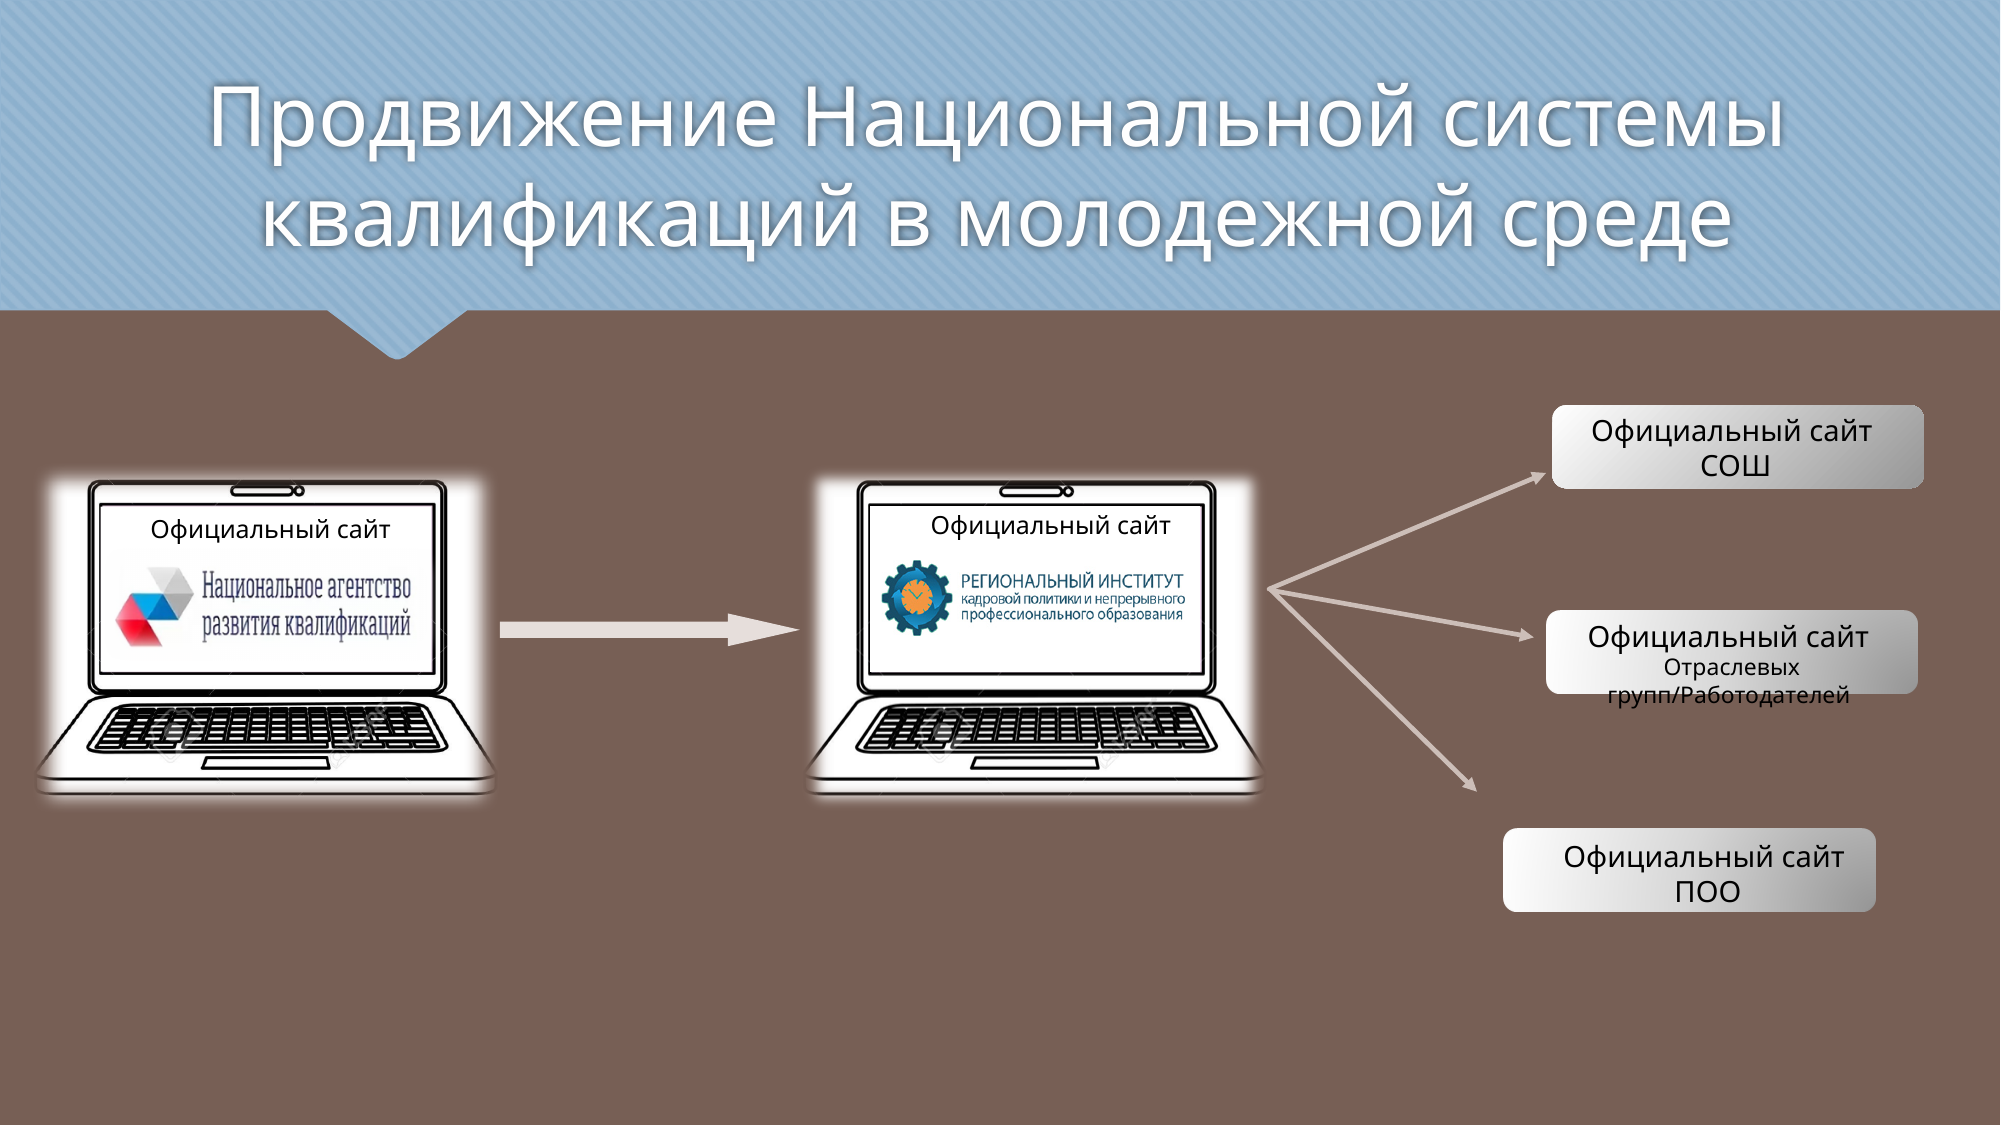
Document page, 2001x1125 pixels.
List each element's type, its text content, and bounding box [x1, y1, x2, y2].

text_box [501, 612, 799, 648]
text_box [1268, 472, 1547, 590]
picture [1503, 827, 1877, 912]
picture [1545, 609, 1919, 694]
text_box Официальный сайт Отраслевых групп/Работодателей [1527, 610, 1937, 716]
text_box [1550, 403, 1926, 490]
text_box Официальный сайт ПОО [1520, 830, 1888, 916]
title Продвижение Национальной системы квалификаций в молодежной среде [130, 111, 1865, 271]
text_box Официальный сайт СОШ [1575, 405, 1888, 490]
picture [30, 461, 501, 814]
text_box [1478, 590, 1534, 638]
picture [799, 462, 1270, 814]
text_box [1269, 588, 1478, 792]
